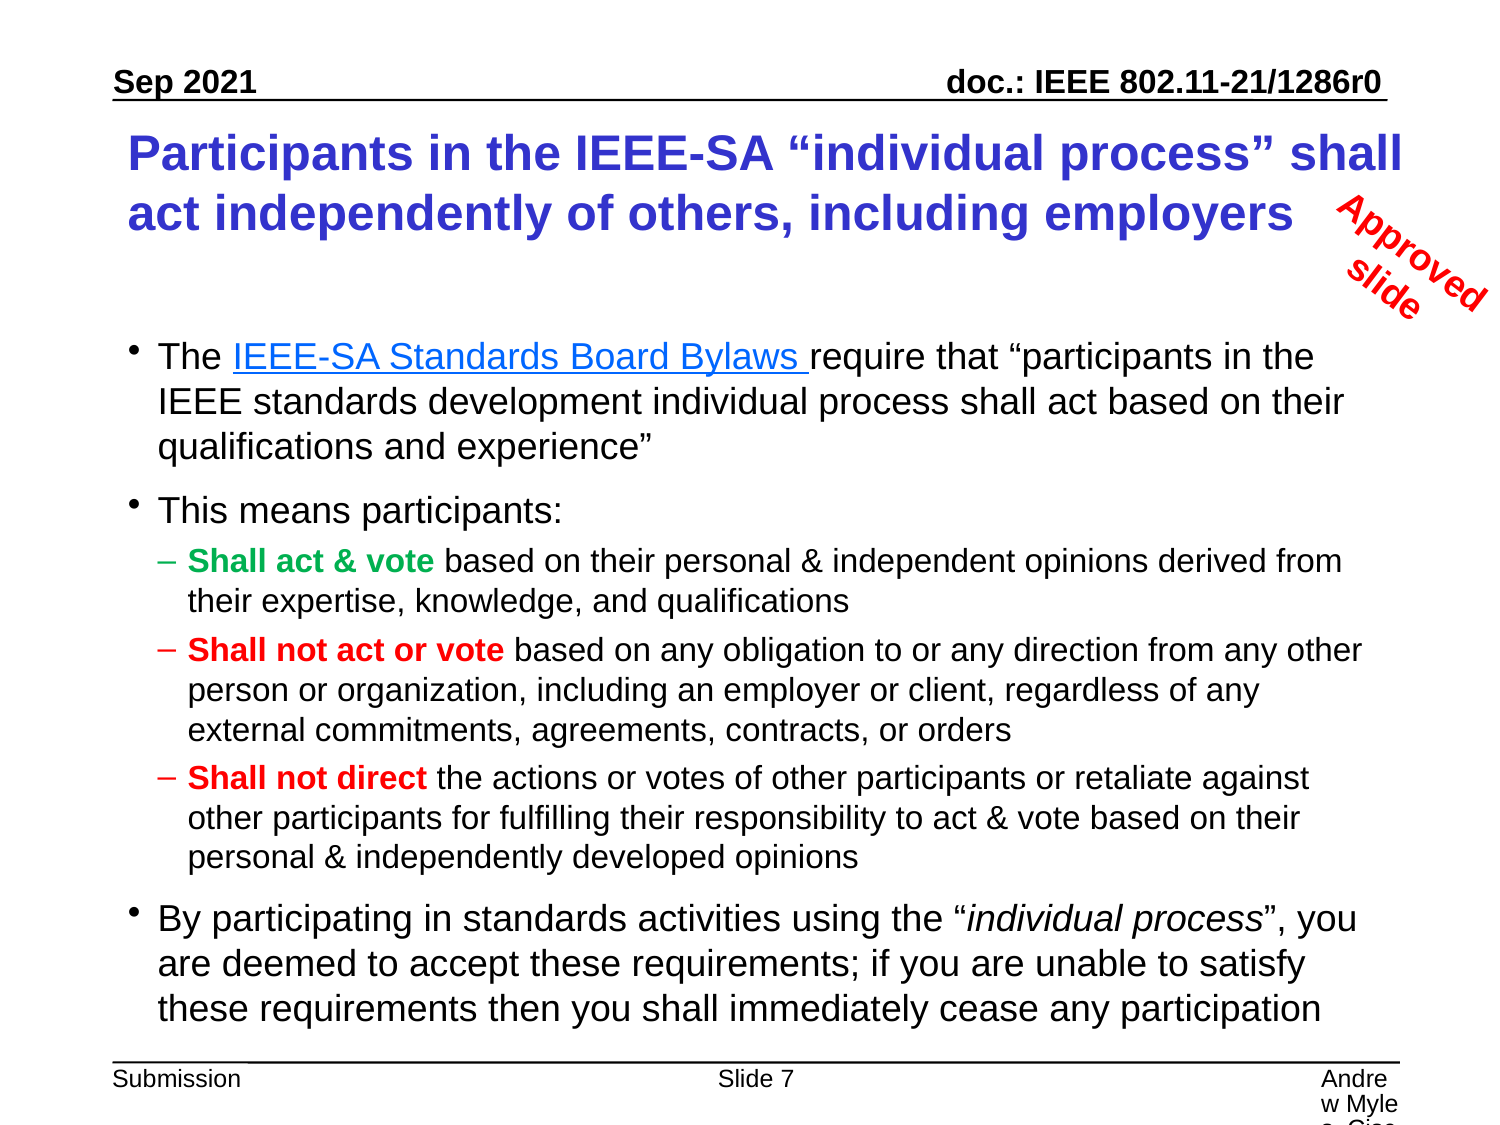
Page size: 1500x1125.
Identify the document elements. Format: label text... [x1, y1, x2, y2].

footer Andrew Myles, Cisco [1320, 1061, 1402, 1093]
text_box Approved slide [1237, 146, 1500, 425]
list The IEEE-SA Standards Board Bylaws require that “participants in the IEEE standards development individual process shall act based on their qualifications and experience” This means participants: Shall act & vote based on their personal & independent opinions derived from their expertise, knowledge, and qualifications Shall not act or vote based on any obligation to or any direction from any other person or organization, including an employer or client, regardless of any external commitments, agreements, contracts, or orders Shall not direct the actions or votes of other participants or retaliate against other participants for fulfilling their responsibility to act & vote based on their personal & independently developed opinions By participating in standards activities using the “individual process”, you are deemed to accept these requirements; if you are unable to satisfy these requirements then you shall immediately cease any participation [112, 324, 1388, 1000]
title Participants in the IEEE-SA “individual process” shall act independently of others, including employers [112, 112, 1475, 288]
slide_number Slide 7 [709, 1061, 803, 1093]
